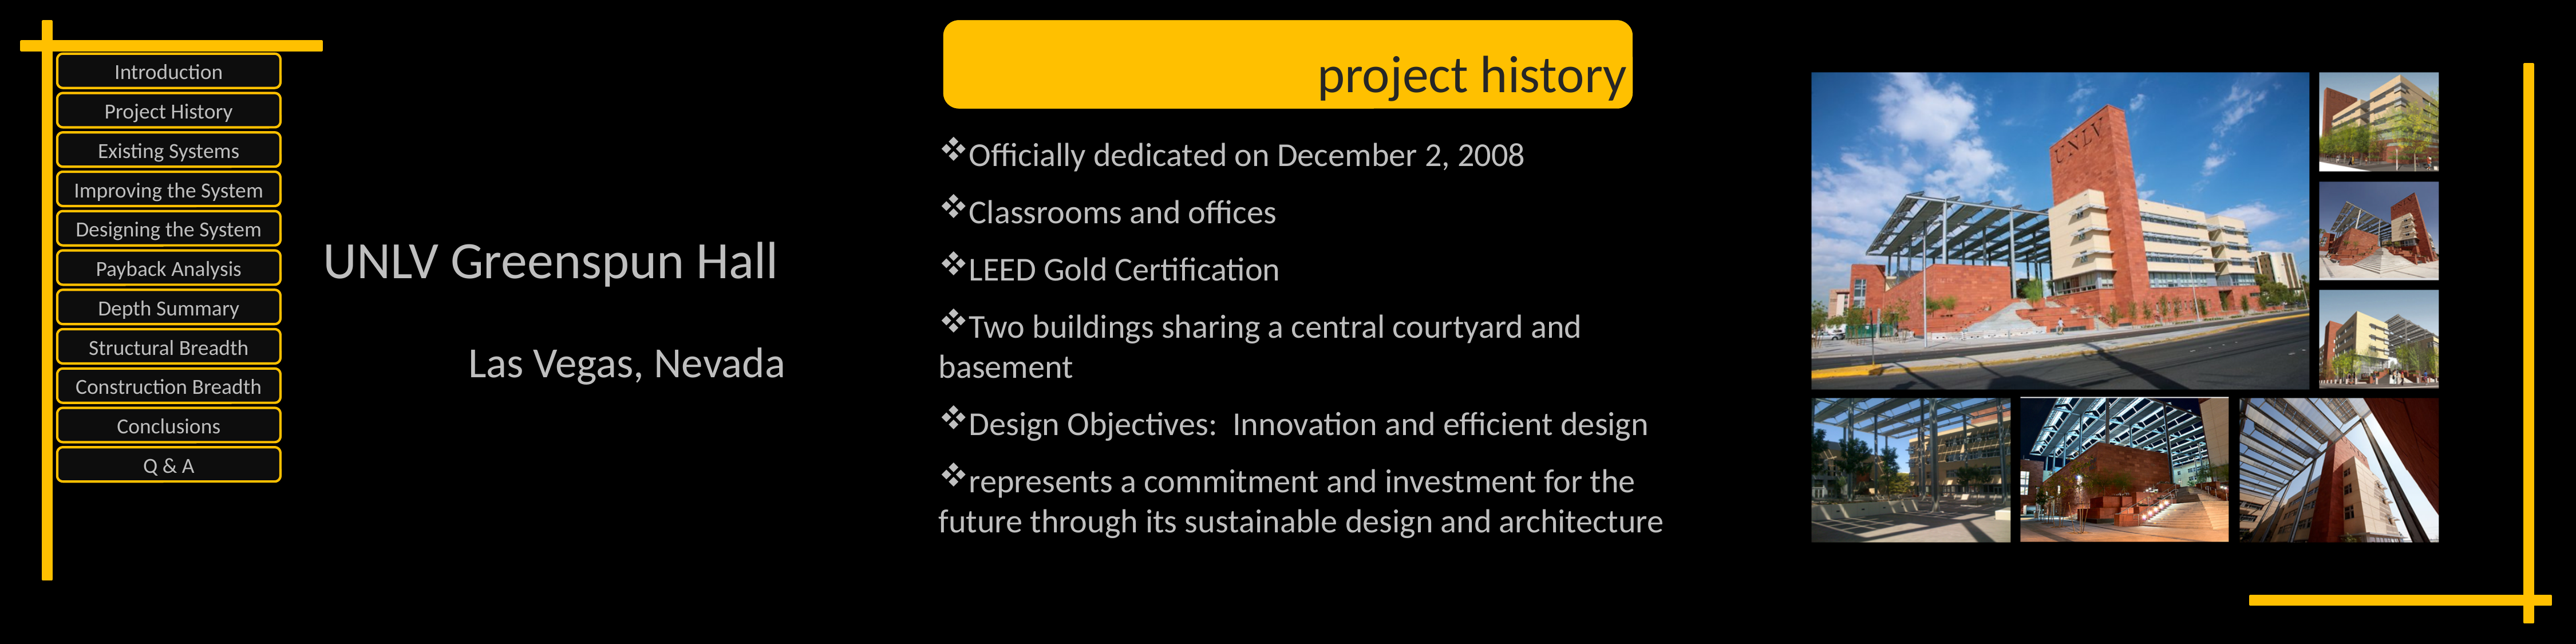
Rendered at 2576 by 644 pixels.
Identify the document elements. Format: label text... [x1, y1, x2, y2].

text_box Introduction [56, 52, 282, 89]
text_box Conclusions [56, 406, 282, 444]
text_box project history [943, 20, 1633, 109]
picture [2317, 180, 2440, 282]
text_box Improving the System [56, 170, 282, 208]
text_box [20, 40, 323, 52]
text_box Existing Systems [56, 131, 282, 168]
picture [1810, 397, 2012, 544]
text_box Q & A [56, 446, 282, 483]
picture [2317, 71, 2440, 173]
text_box UNLV Greenspun Hall Las Vegas, Nevada [314, 222, 795, 391]
text_box Designing the System [56, 210, 282, 247]
text_box Payback Analysis [56, 249, 282, 286]
text_box [42, 20, 53, 40]
text_box Project History [56, 92, 282, 129]
text_box Depth Summary [56, 289, 282, 326]
picture [2317, 289, 2440, 390]
text_box Officially dedicated on December 2, 2008 Classrooms and offices LEED Gold Certification Two buildings sharing a central courtyard and basement Design Objectives: Innovation and efficient design represents a commitment and investment for the future through its sustainable design and architecture [930, 128, 1674, 544]
picture [1810, 71, 2311, 392]
text_box [42, 52, 53, 580]
text_box Construction Breadth [56, 367, 282, 404]
text_box [2523, 606, 2534, 623]
text_box [2523, 63, 2534, 595]
picture [2238, 397, 2440, 544]
text_box Structural Breadth [56, 327, 282, 365]
picture [2019, 396, 2231, 543]
text_box [2249, 595, 2552, 606]
